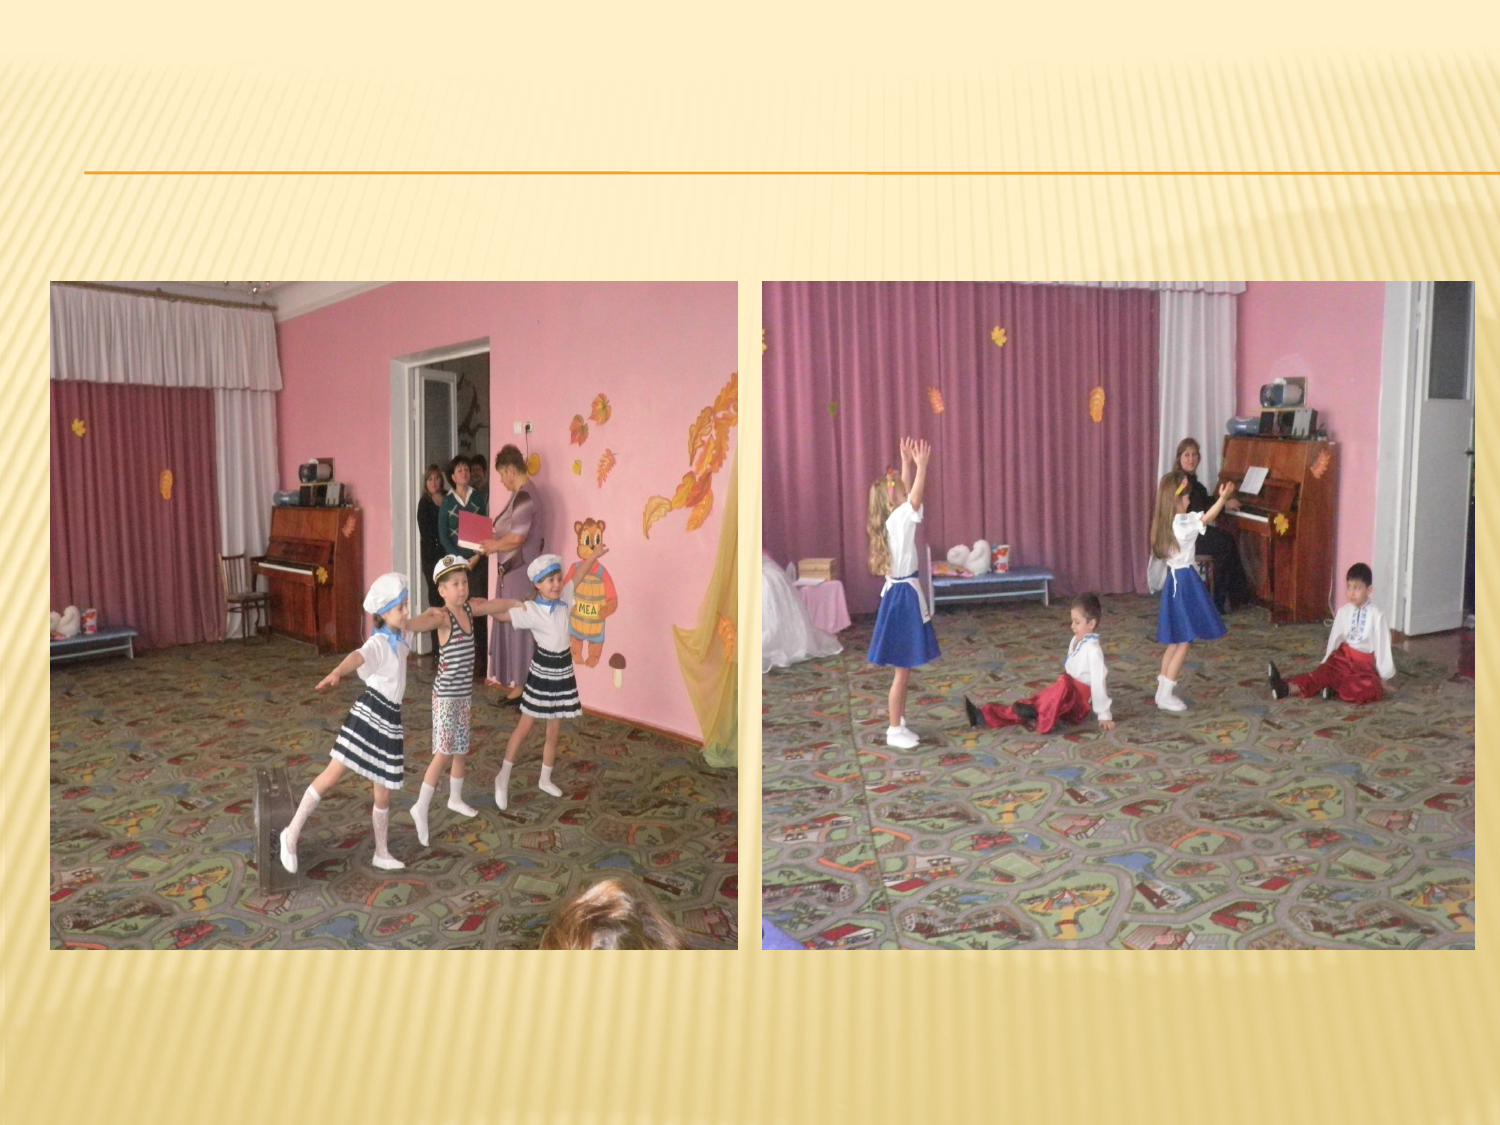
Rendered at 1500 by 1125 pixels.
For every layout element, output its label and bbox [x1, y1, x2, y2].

list [49, 280, 738, 950]
list [762, 280, 1476, 950]
